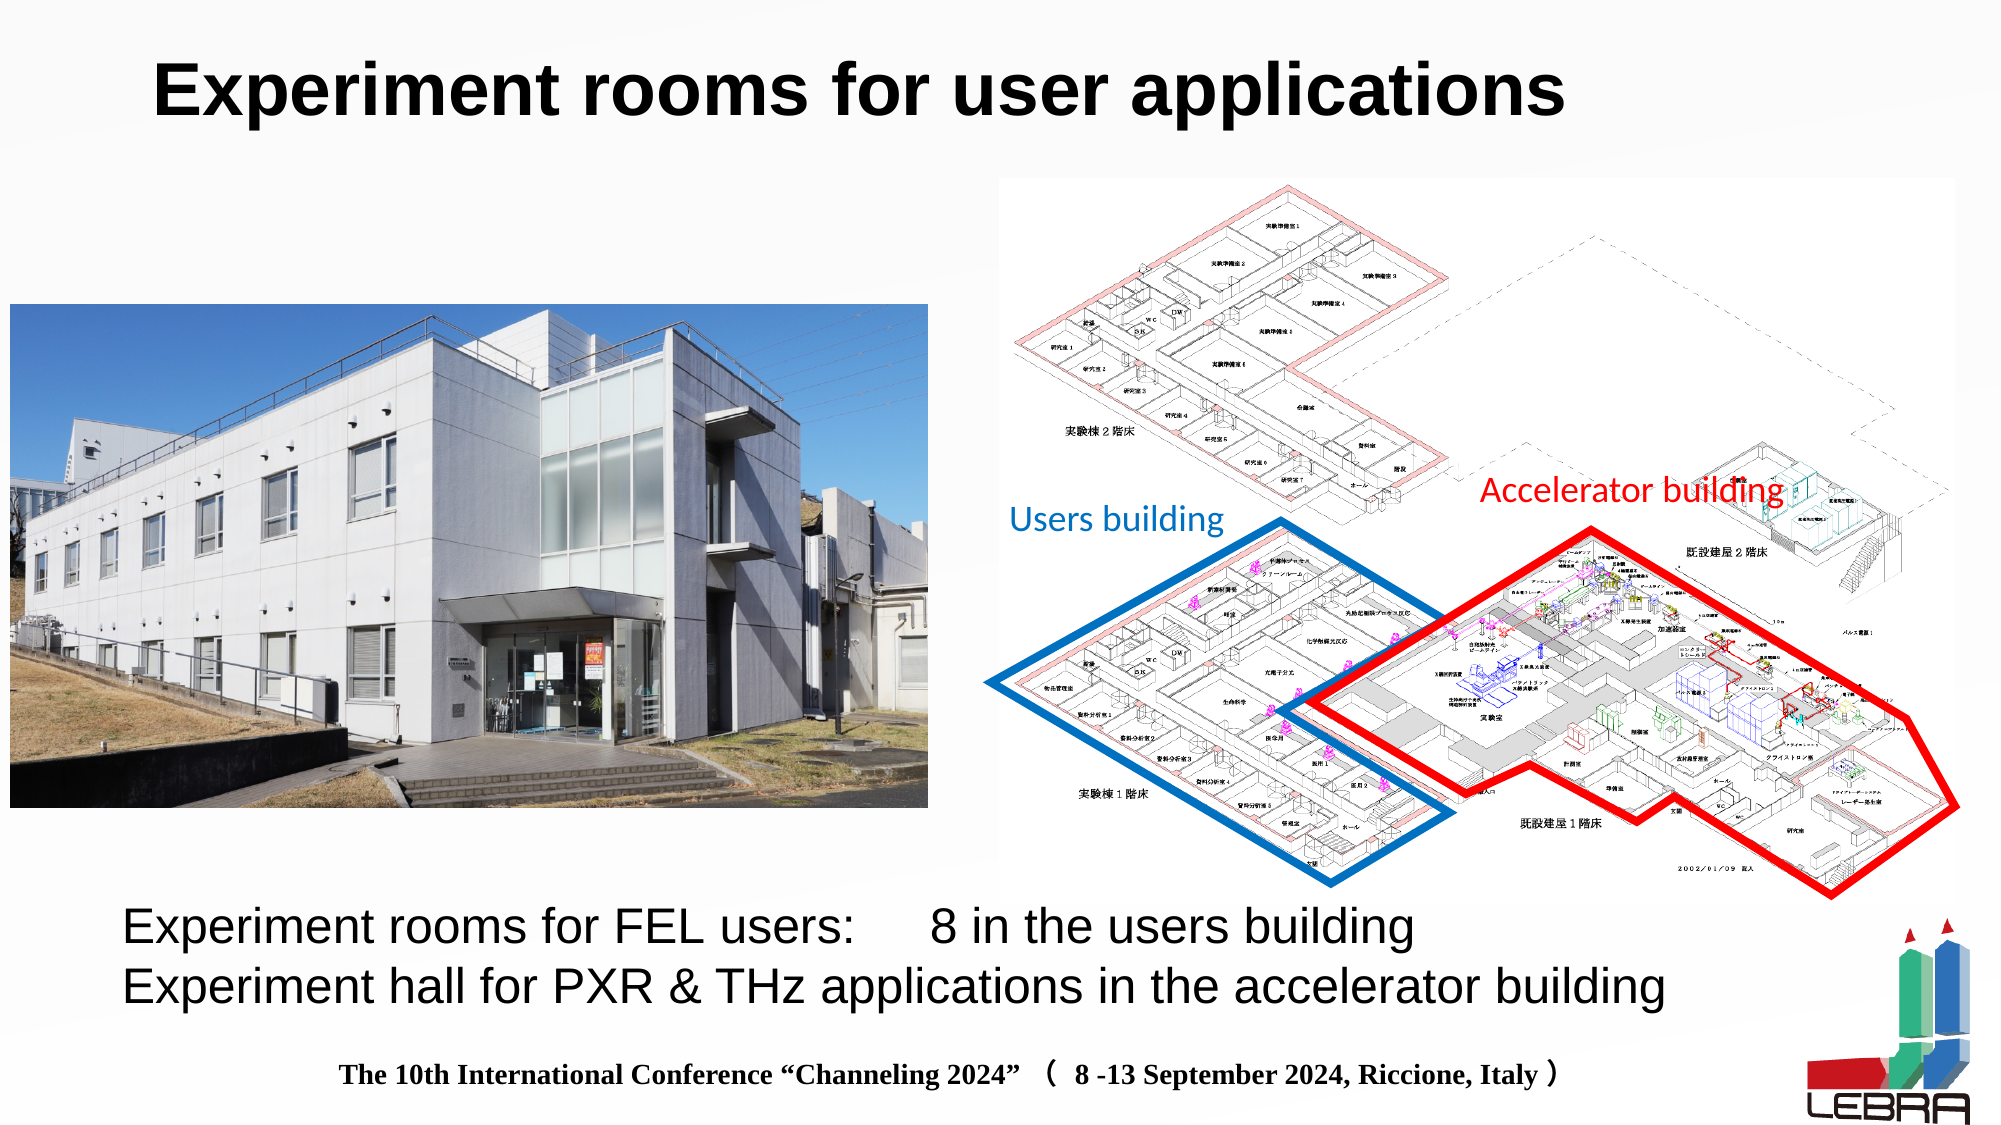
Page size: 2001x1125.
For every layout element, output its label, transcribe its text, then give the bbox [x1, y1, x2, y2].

text_box Experiment rooms for FEL users: 8 in the users building Experiment hall for PXR & THz applications in the accelerator building [107, 886, 1821, 1021]
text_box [991, 178, 1955, 903]
picture [1807, 918, 1970, 1125]
picture [10, 303, 928, 808]
title Experiment rooms for user applications [137, 27, 1863, 155]
footer The 10th International Conference “Channeling 2024”（ 8 -13 September 2024, Riccione, Italy） [323, 1042, 1627, 1103]
